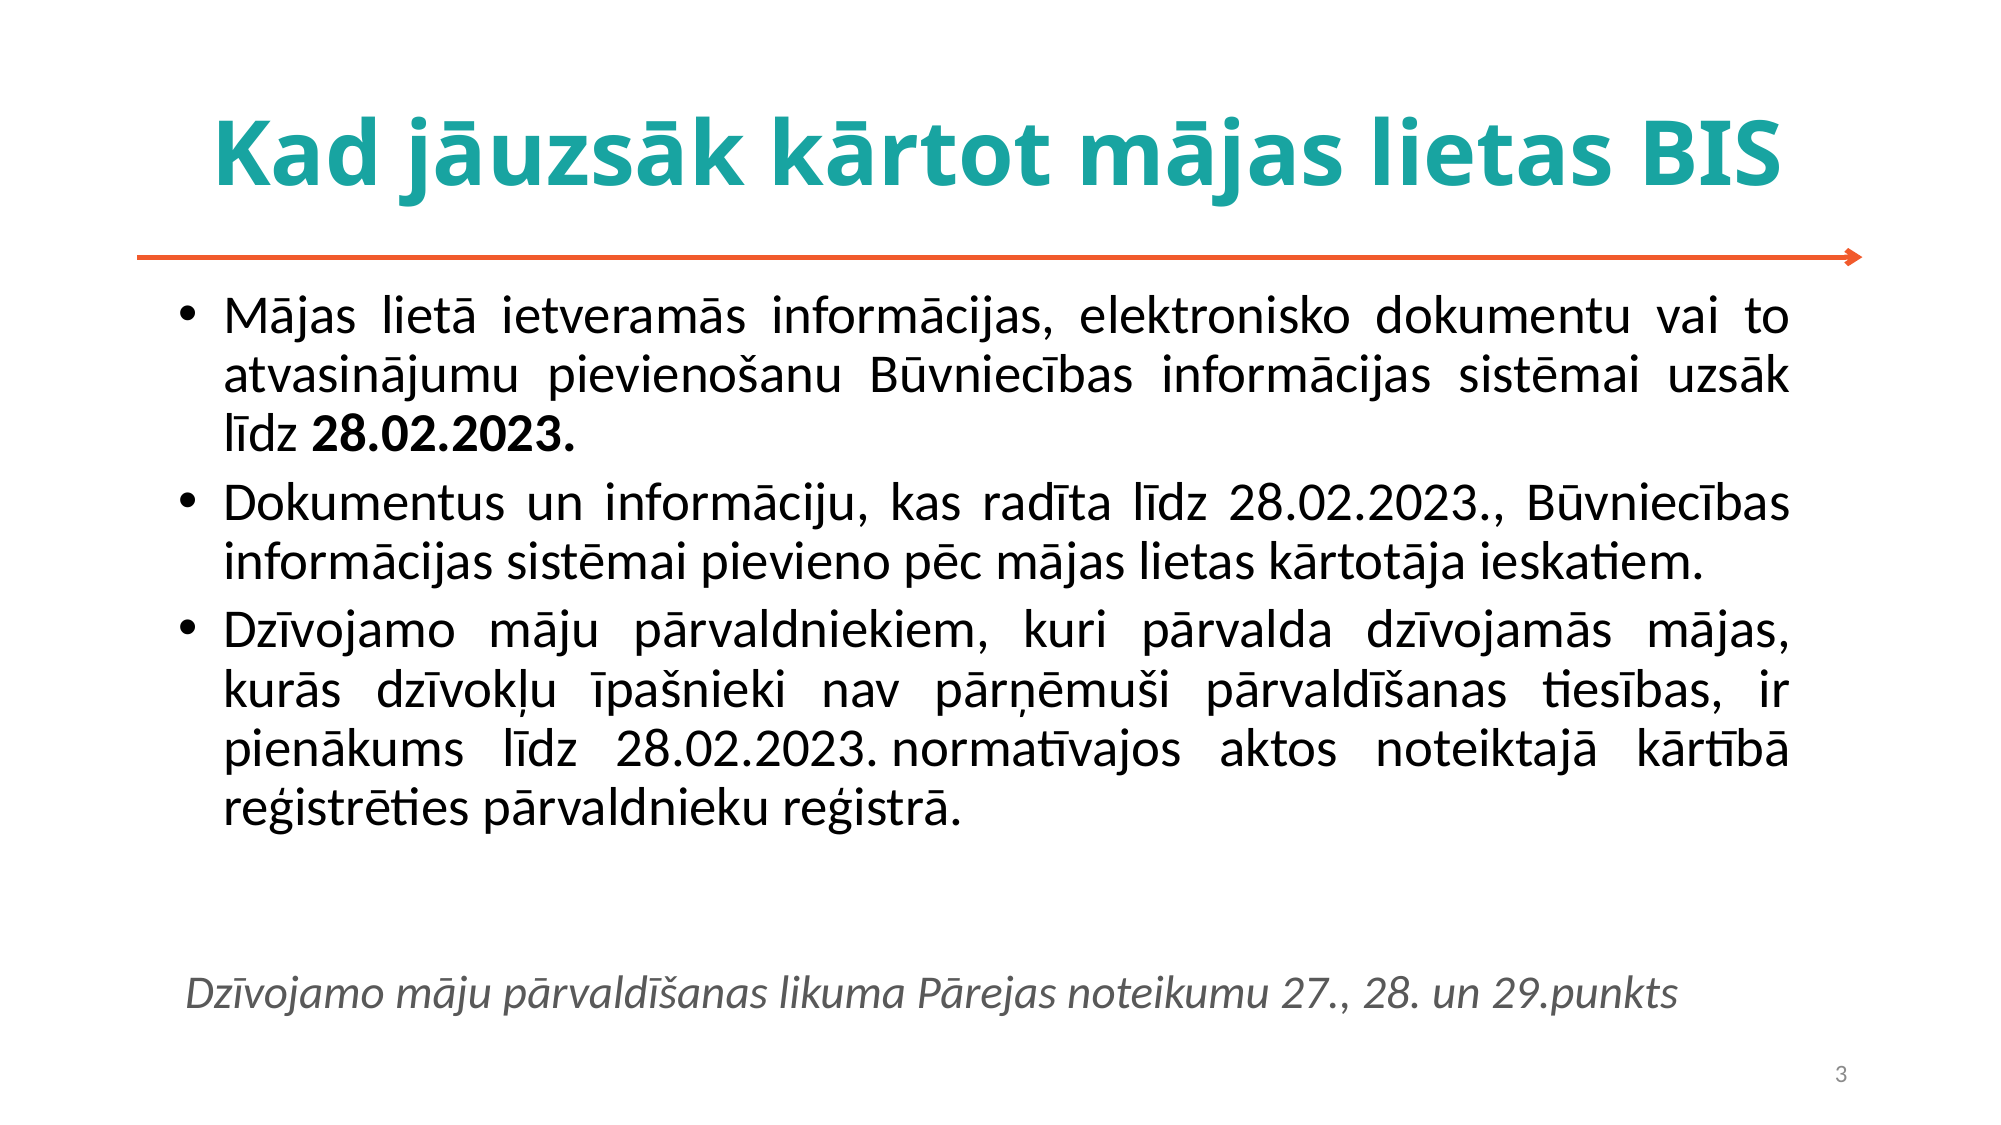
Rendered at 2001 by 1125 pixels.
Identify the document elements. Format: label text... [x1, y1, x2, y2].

title Kad jāuzsāk kārtot mājas lietas BIS [93, 39, 1902, 212]
list Mājas lietā ietveramās informācijas, elektronisko dokumentu vai to atvasinājumu pievienošanu Būvniecības informācijas sistēmai uzsāk līdz 28.02.2023. Dokumentus un informāciju, kas radīta līdz 28.02.2023., Būvniecības informācijas sistēmai pievieno pēc mājas lietas kārtotāja ieskatiem. Dzīvojamo māju pārvaldniekiem, kuri pārvalda dzīvojamās mājas, kurās dzīvokļu īpašnieki nav pārņēmuši pārvaldīšanas tiesības, ir pienākums līdz 28.02.2023. normatīvajos aktos noteiktajā kārtībā reģistrēties pārvaldnieku reģistrā. Dzīvojamo māju pārvaldīšanas likuma Pārejas noteikumu 27., 28. un 29.punkts [93, 278, 1807, 1037]
slide_number 3 [1412, 1042, 1863, 1103]
